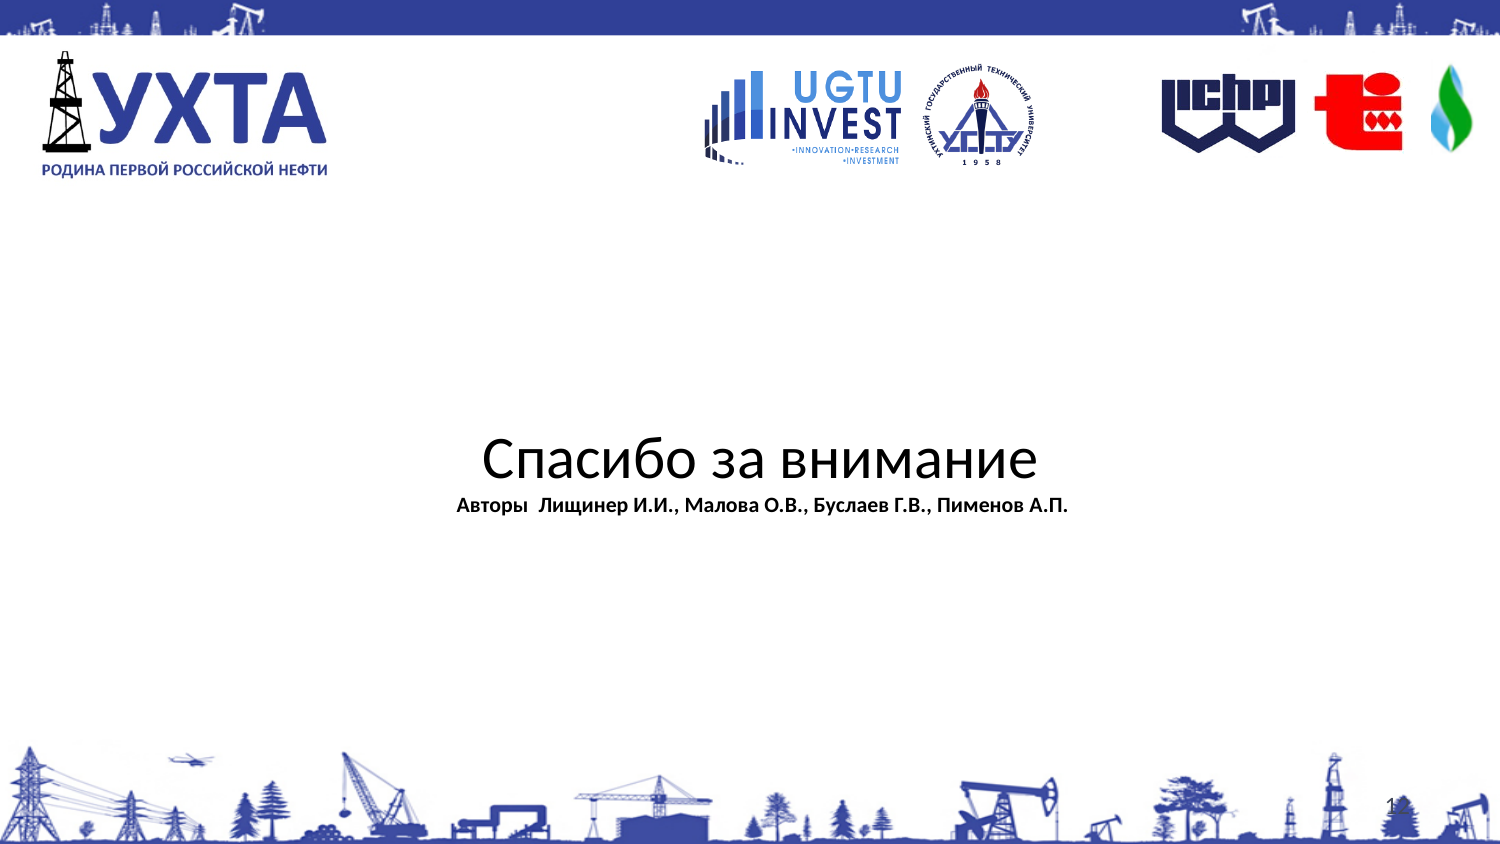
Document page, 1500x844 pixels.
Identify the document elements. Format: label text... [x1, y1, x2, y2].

picture [0, 0, 1500, 844]
title Спасибо за внимание Авторы Лищинер И.И., Малова О.В., Буслаев Г.В., Пименов А.П. [222, 410, 1300, 551]
slide_number 12 [1074, 782, 1425, 827]
